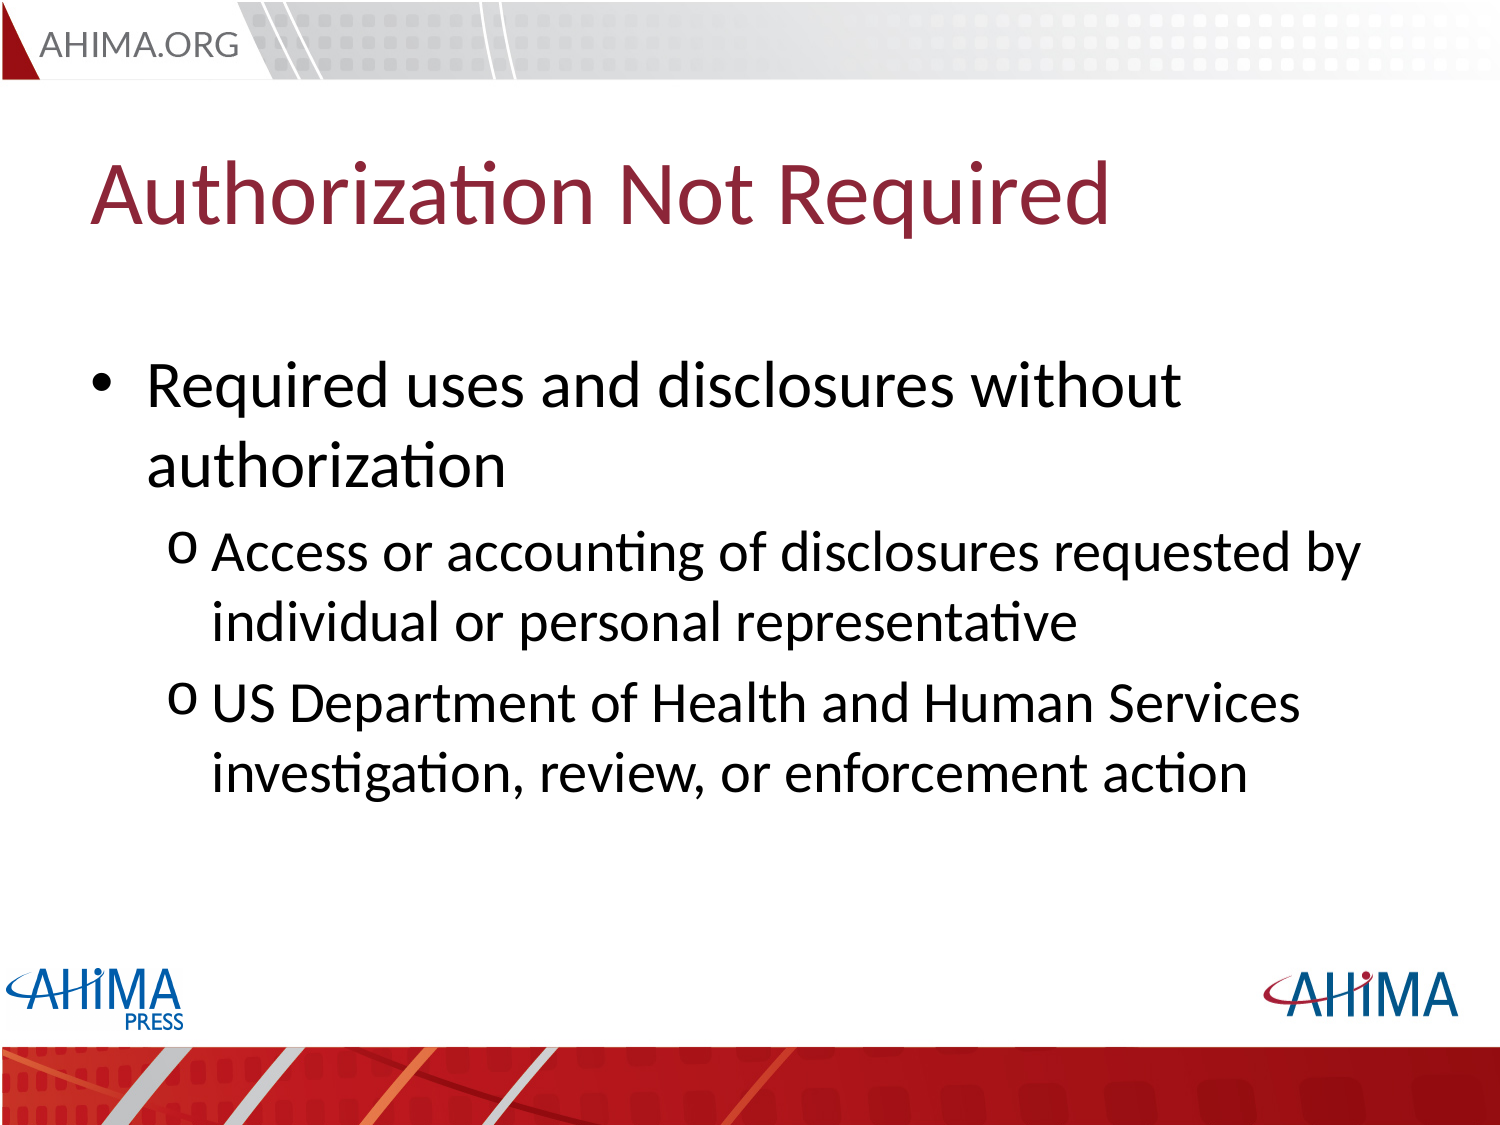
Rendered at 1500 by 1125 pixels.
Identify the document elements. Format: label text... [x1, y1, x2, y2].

list Required uses and disclosures without authorization Access or accounting of disclosures requested by individual or personal representative US Department of Health and Human Services investigation, review, or enforcement action [75, 333, 1425, 1005]
picture [0, 0, 1500, 1125]
title Authorization Not Required [75, 115, 1425, 262]
